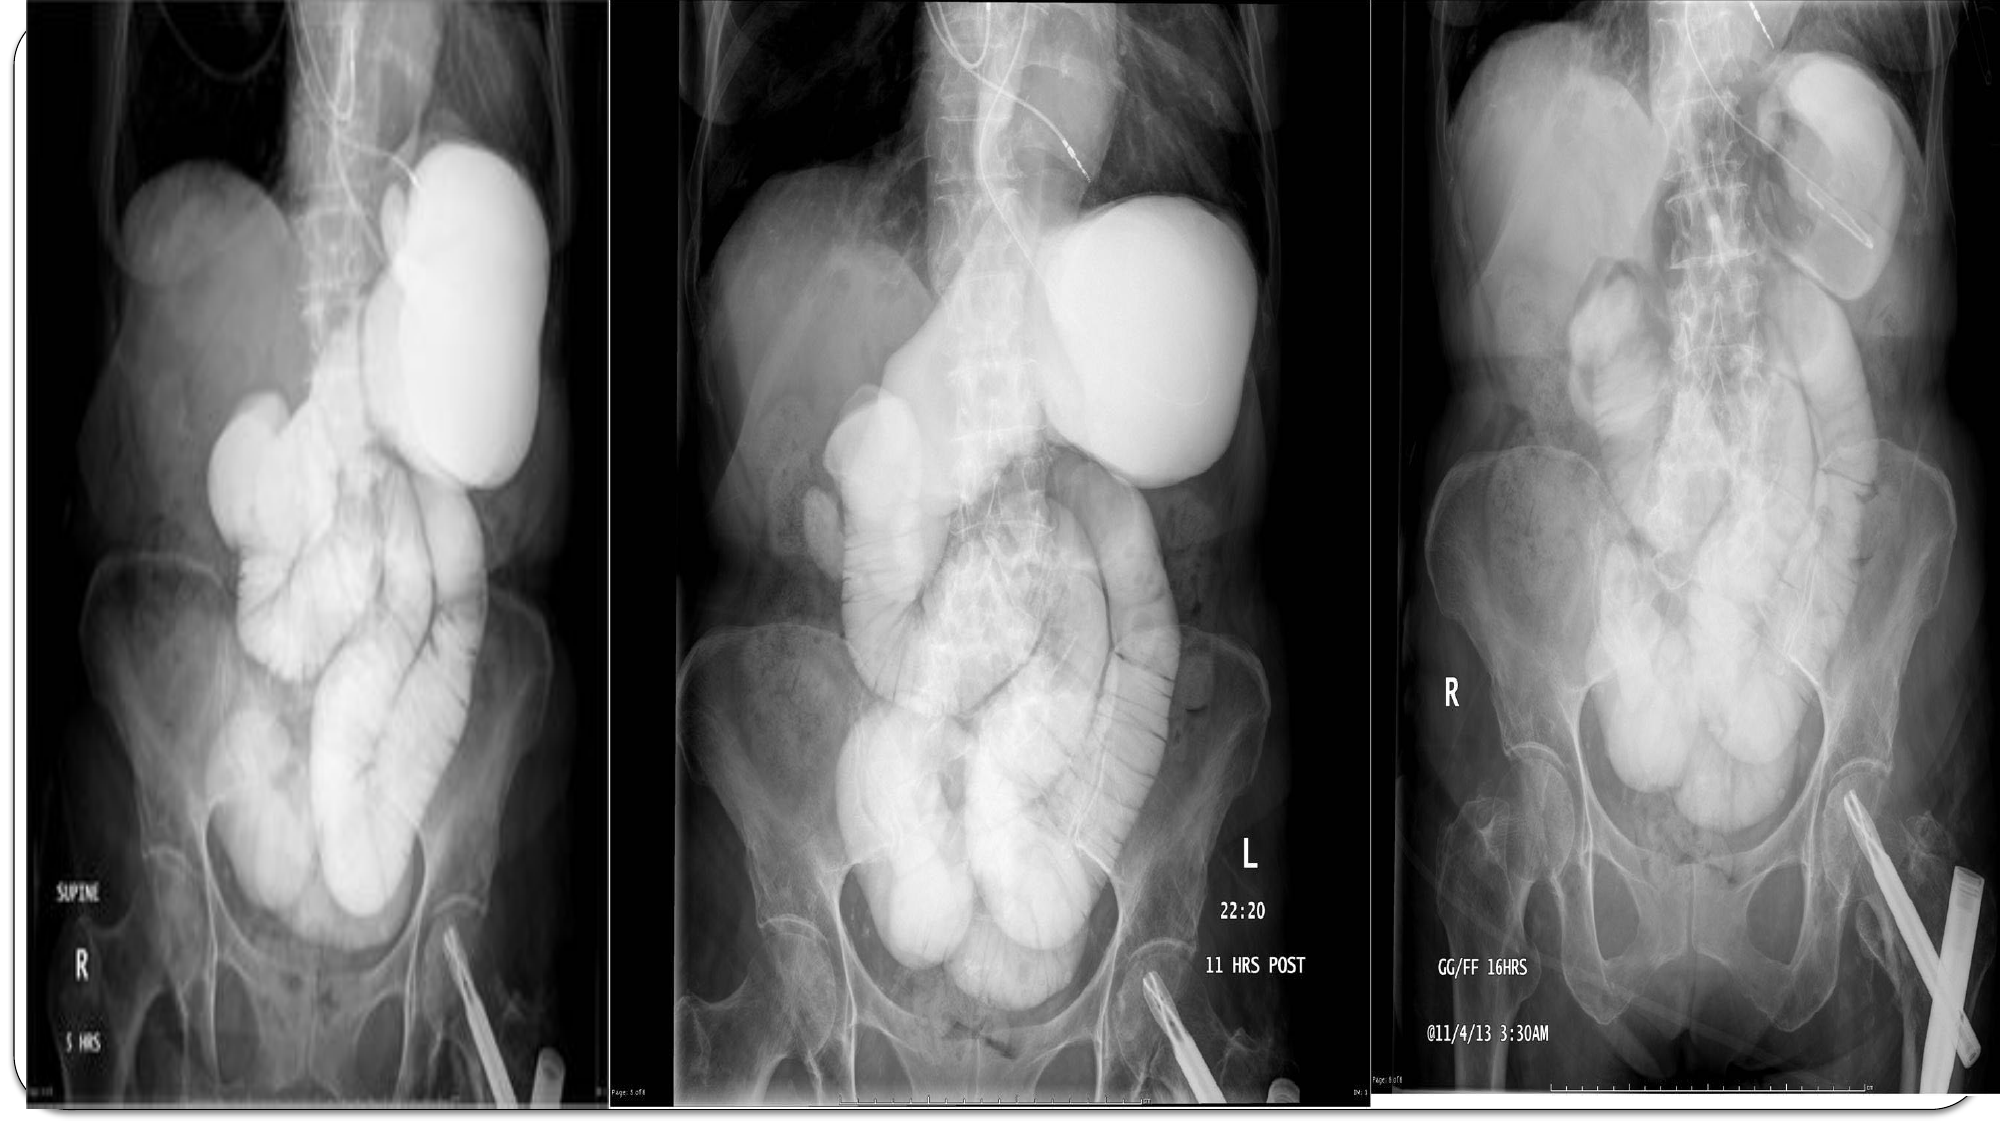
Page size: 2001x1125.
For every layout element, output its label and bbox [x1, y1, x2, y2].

list [1372, 0, 2000, 1096]
picture [26, 0, 1371, 1110]
